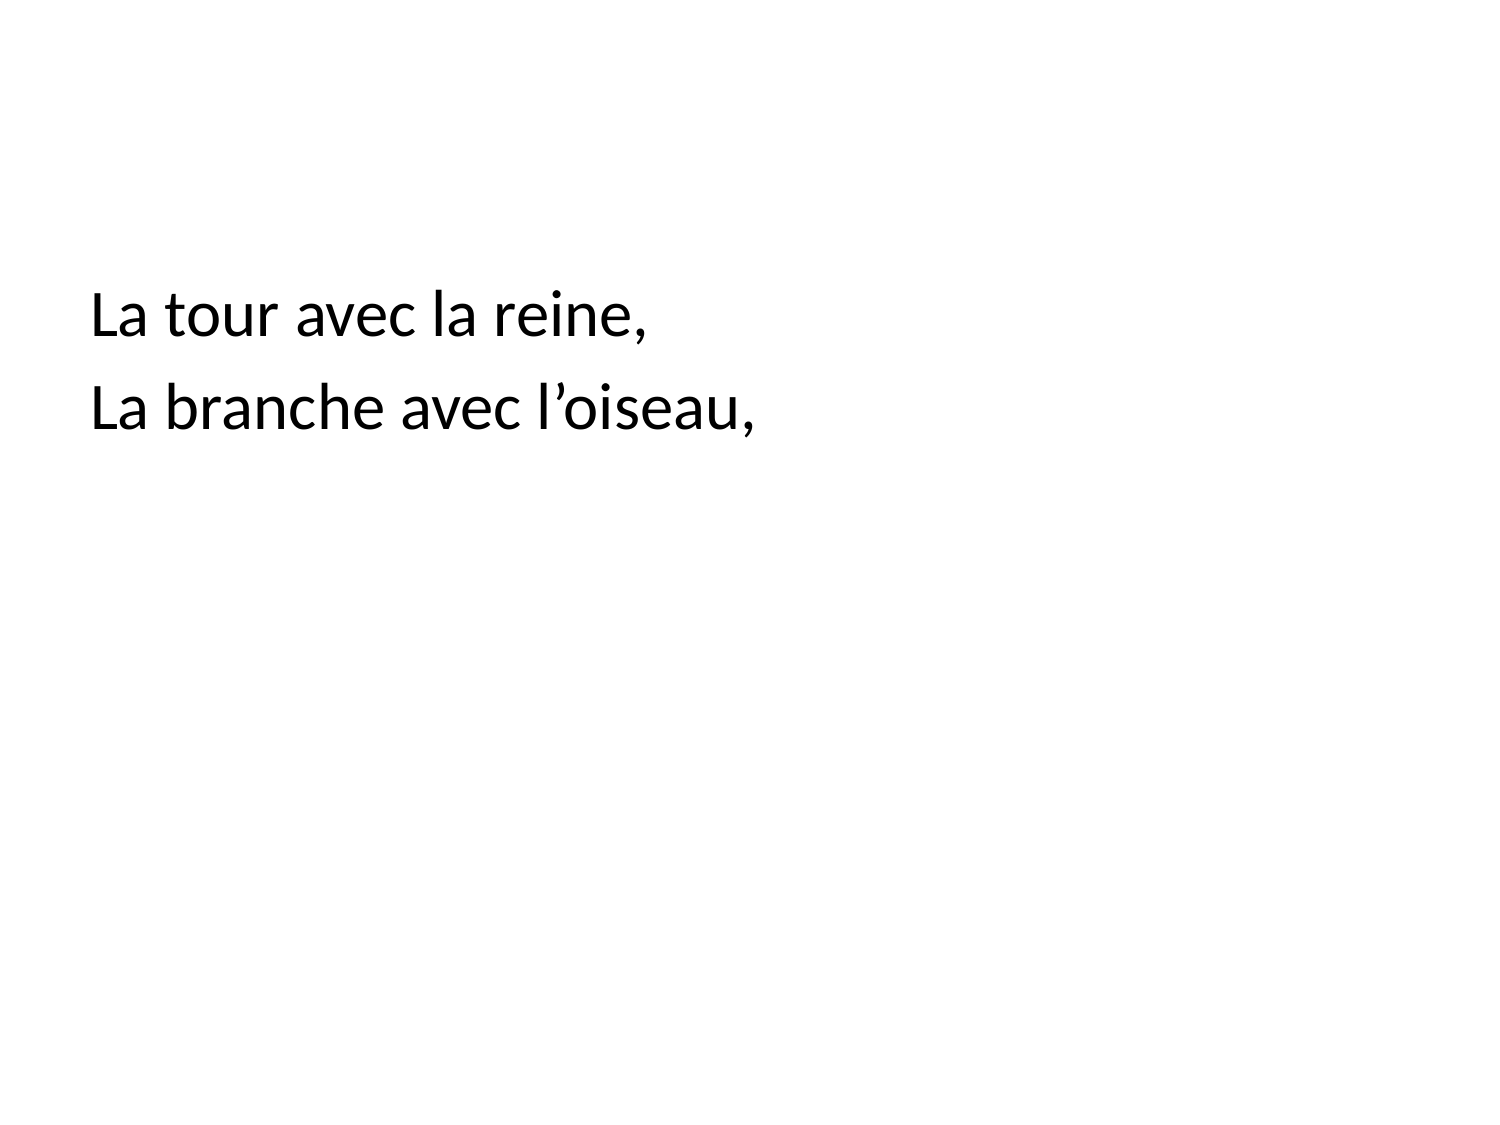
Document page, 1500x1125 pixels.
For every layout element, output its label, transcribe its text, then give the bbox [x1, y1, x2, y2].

list La tour avec la reine, La branche avec l’oiseau, [75, 262, 1425, 1005]
